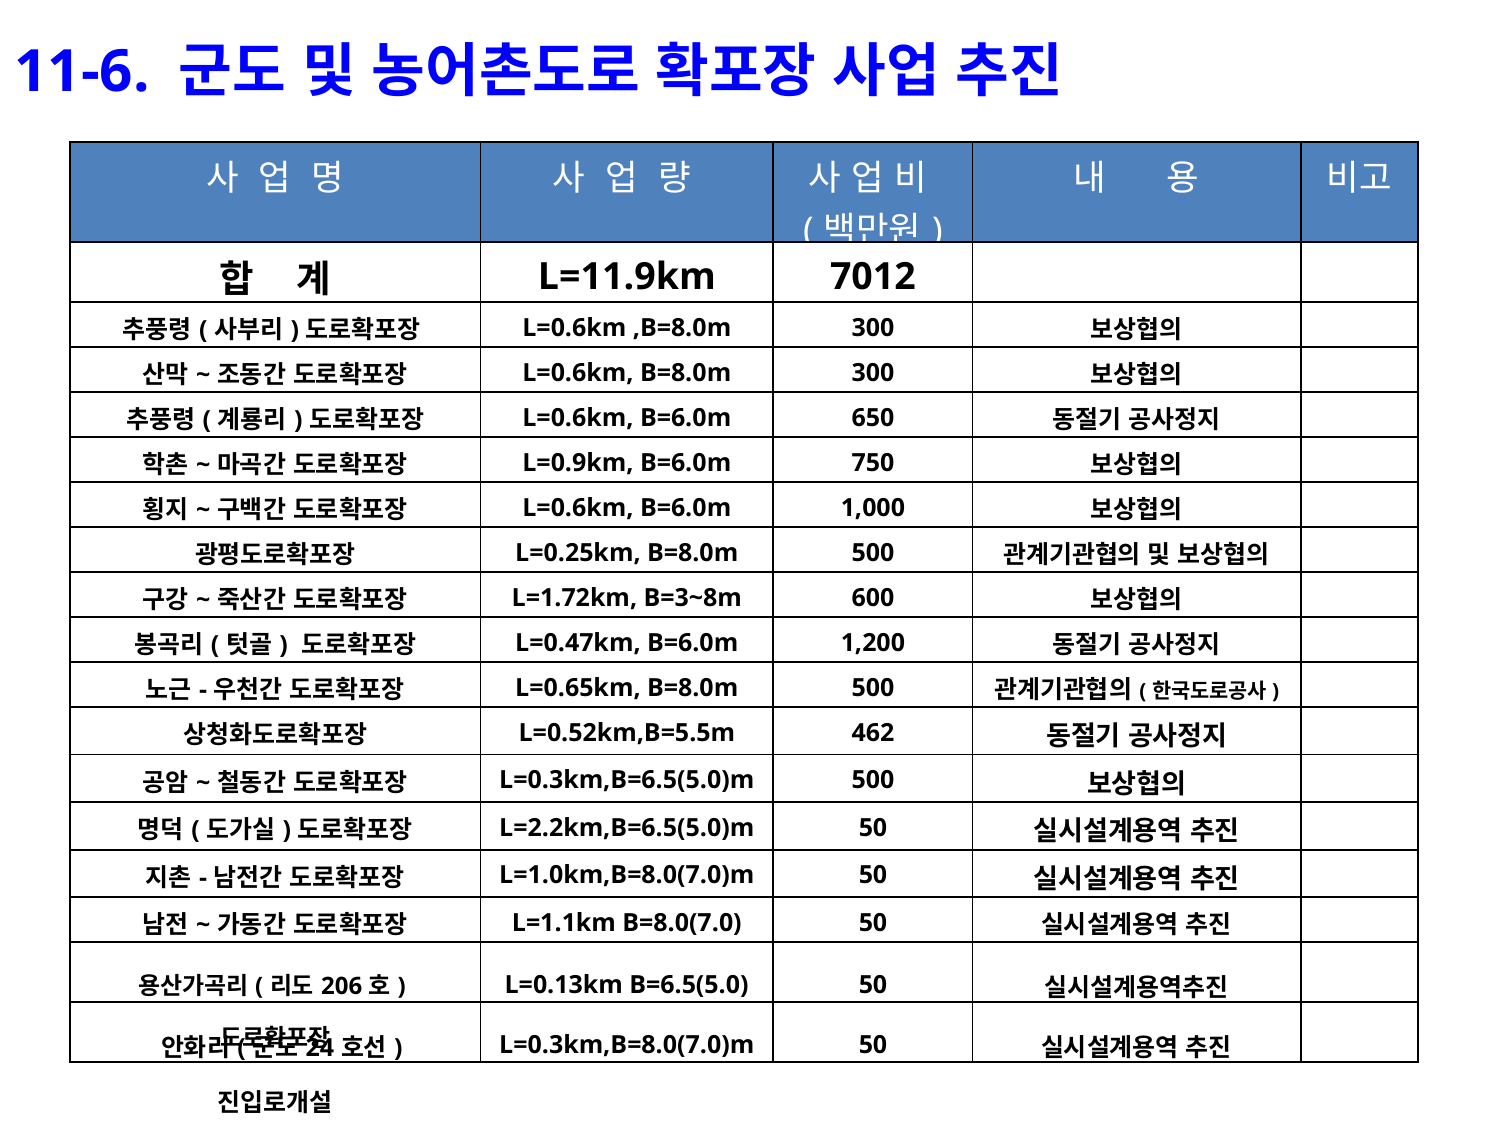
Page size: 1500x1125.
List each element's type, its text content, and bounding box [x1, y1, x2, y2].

table_cell L=0.25km, B=8.0m [481, 528, 772, 571]
table_cell [1302, 663, 1417, 706]
table_cell [1302, 851, 1417, 896]
table_cell 동절기 공사정지 [973, 393, 1300, 436]
table_cell 안화리(군도24호선) 진입로개설 [71, 1003, 480, 1061]
table_cell 공암~철동간 도로확포장 [71, 755, 480, 801]
table_cell L=0.3km,B=6.5(5.0)m [481, 755, 772, 801]
table_cell 노근-우천간 도로확포장 [71, 663, 480, 706]
table_header 비고 [1302, 143, 1417, 241]
table_cell 500 [774, 663, 972, 706]
table_cell [1302, 898, 1417, 941]
table_cell [1302, 393, 1417, 436]
table_cell 7012 [774, 243, 972, 301]
table_cell 1,000 [774, 483, 972, 526]
table_cell 봉곡리(텃골) 도로확포장 [71, 618, 480, 661]
table_cell L=0.6km ,B=8.0m [481, 303, 772, 346]
table_cell 구강~죽산간 도로확포장 [71, 573, 480, 616]
table_cell L=11.9km [481, 243, 772, 301]
table_cell 광평도로확포장 [71, 528, 480, 571]
table_cell [1302, 438, 1417, 481]
table_header 사 업 명 [71, 143, 480, 241]
table_cell 추풍령(계룡리)도로확포장 [71, 393, 480, 436]
table_cell 실시설계용역추진 [973, 943, 1300, 1001]
table_cell L=0.13km B=6.5(5.0) [481, 943, 772, 1001]
table_cell 보상협의 [973, 573, 1300, 616]
table_cell 실시설계용역 추진 [973, 898, 1300, 941]
table_cell [1302, 483, 1417, 526]
table_cell 지촌-남전간 도로확포장 [71, 851, 480, 896]
table_cell 300 [774, 303, 972, 346]
table_cell 500 [774, 528, 972, 571]
table_header 사 업 비(백만원) [774, 143, 972, 241]
table_cell 보상협의 [973, 755, 1300, 801]
table_cell L=0.6km, B=6.0m [481, 393, 772, 436]
table_cell 보상협의 [973, 483, 1300, 526]
table_cell 보상협의 [973, 303, 1300, 346]
table_cell 50 [774, 943, 972, 1001]
table_cell L=0.9km, B=6.0m [481, 438, 772, 481]
table_cell 50 [774, 898, 972, 941]
table_cell 462 [774, 708, 972, 754]
table_cell 동절기 공사정지 [973, 618, 1300, 661]
table_cell 용산가곡리(리도206호)도로확포장 [71, 943, 480, 1001]
table_cell 650 [774, 393, 972, 436]
table_cell [1302, 943, 1417, 1001]
table_cell [973, 243, 1300, 301]
table_cell 남전~가동간 도로확포장 [71, 898, 480, 941]
table_cell [1302, 708, 1417, 754]
table_cell 보상협의 [973, 348, 1300, 391]
table_cell 300 [774, 348, 972, 391]
table_cell 600 [774, 573, 972, 616]
table_cell L=2.2km,B=6.5(5.0)m [481, 803, 772, 849]
table_cell 횡지~구백간 도로확포장 [71, 483, 480, 526]
table_cell 실시설계용역 추진 [973, 851, 1300, 896]
table_cell 상청화도로확포장 [71, 708, 480, 754]
table_header 사 업 량 [481, 143, 772, 241]
table_cell 500 [774, 755, 972, 801]
table_cell L=0.65km, B=8.0m [481, 663, 772, 706]
table_cell 학촌~마곡간 도로확포장 [71, 438, 480, 481]
table_cell L=0.47km, B=6.0m [481, 618, 772, 661]
table_cell [1302, 303, 1417, 346]
table_cell [1302, 803, 1417, 849]
table_cell 관계기관협의(한국도로공사) [973, 663, 1300, 706]
table_cell [1302, 1003, 1417, 1061]
table_cell 추풍령(사부리)도로확포장 [71, 303, 480, 346]
table_cell L=0.52km,B=5.5m [481, 708, 772, 754]
table_cell [1302, 528, 1417, 571]
table_cell [1302, 348, 1417, 391]
text_box 11-6. 군도 및 농어촌도로 확포장 사업 추진 [0, 11, 1483, 201]
table_cell 합 계 [71, 243, 480, 301]
table_cell 명덕(도가실)도로확포장 [71, 803, 480, 849]
table_cell 50 [774, 1003, 972, 1061]
table_cell 실시설계용역 추진 [973, 803, 1300, 849]
table_cell 보상협의 [973, 438, 1300, 481]
table_header 내 용 [973, 143, 1300, 241]
table_cell L=1.1km B=8.0(7.0) [481, 898, 772, 941]
table_cell 관계기관협의 및 보상협의 [973, 528, 1300, 571]
table_cell 동절기 공사정지 [973, 708, 1300, 754]
table_cell [1302, 618, 1417, 661]
table_cell 산막~조동간 도로확포장 [71, 348, 480, 391]
table_cell 750 [774, 438, 972, 481]
table_cell 50 [774, 851, 972, 896]
table_cell [1302, 755, 1417, 801]
table_cell L=0.3km,B=8.0(7.0)m [481, 1003, 772, 1061]
table_cell [1302, 573, 1417, 616]
table_cell L=0.6km, B=8.0m [481, 348, 772, 391]
table_cell L=0.6km, B=6.0m [481, 483, 772, 526]
table_cell 50 [774, 803, 972, 849]
table_cell L=1.72km, B=3~8m [481, 573, 772, 616]
table_cell 1,200 [774, 618, 972, 661]
table_cell 실시설계용역 추진 [973, 1003, 1300, 1061]
table_cell [1302, 243, 1417, 301]
table_cell L=1.0km,B=8.0(7.0)m [481, 851, 772, 896]
